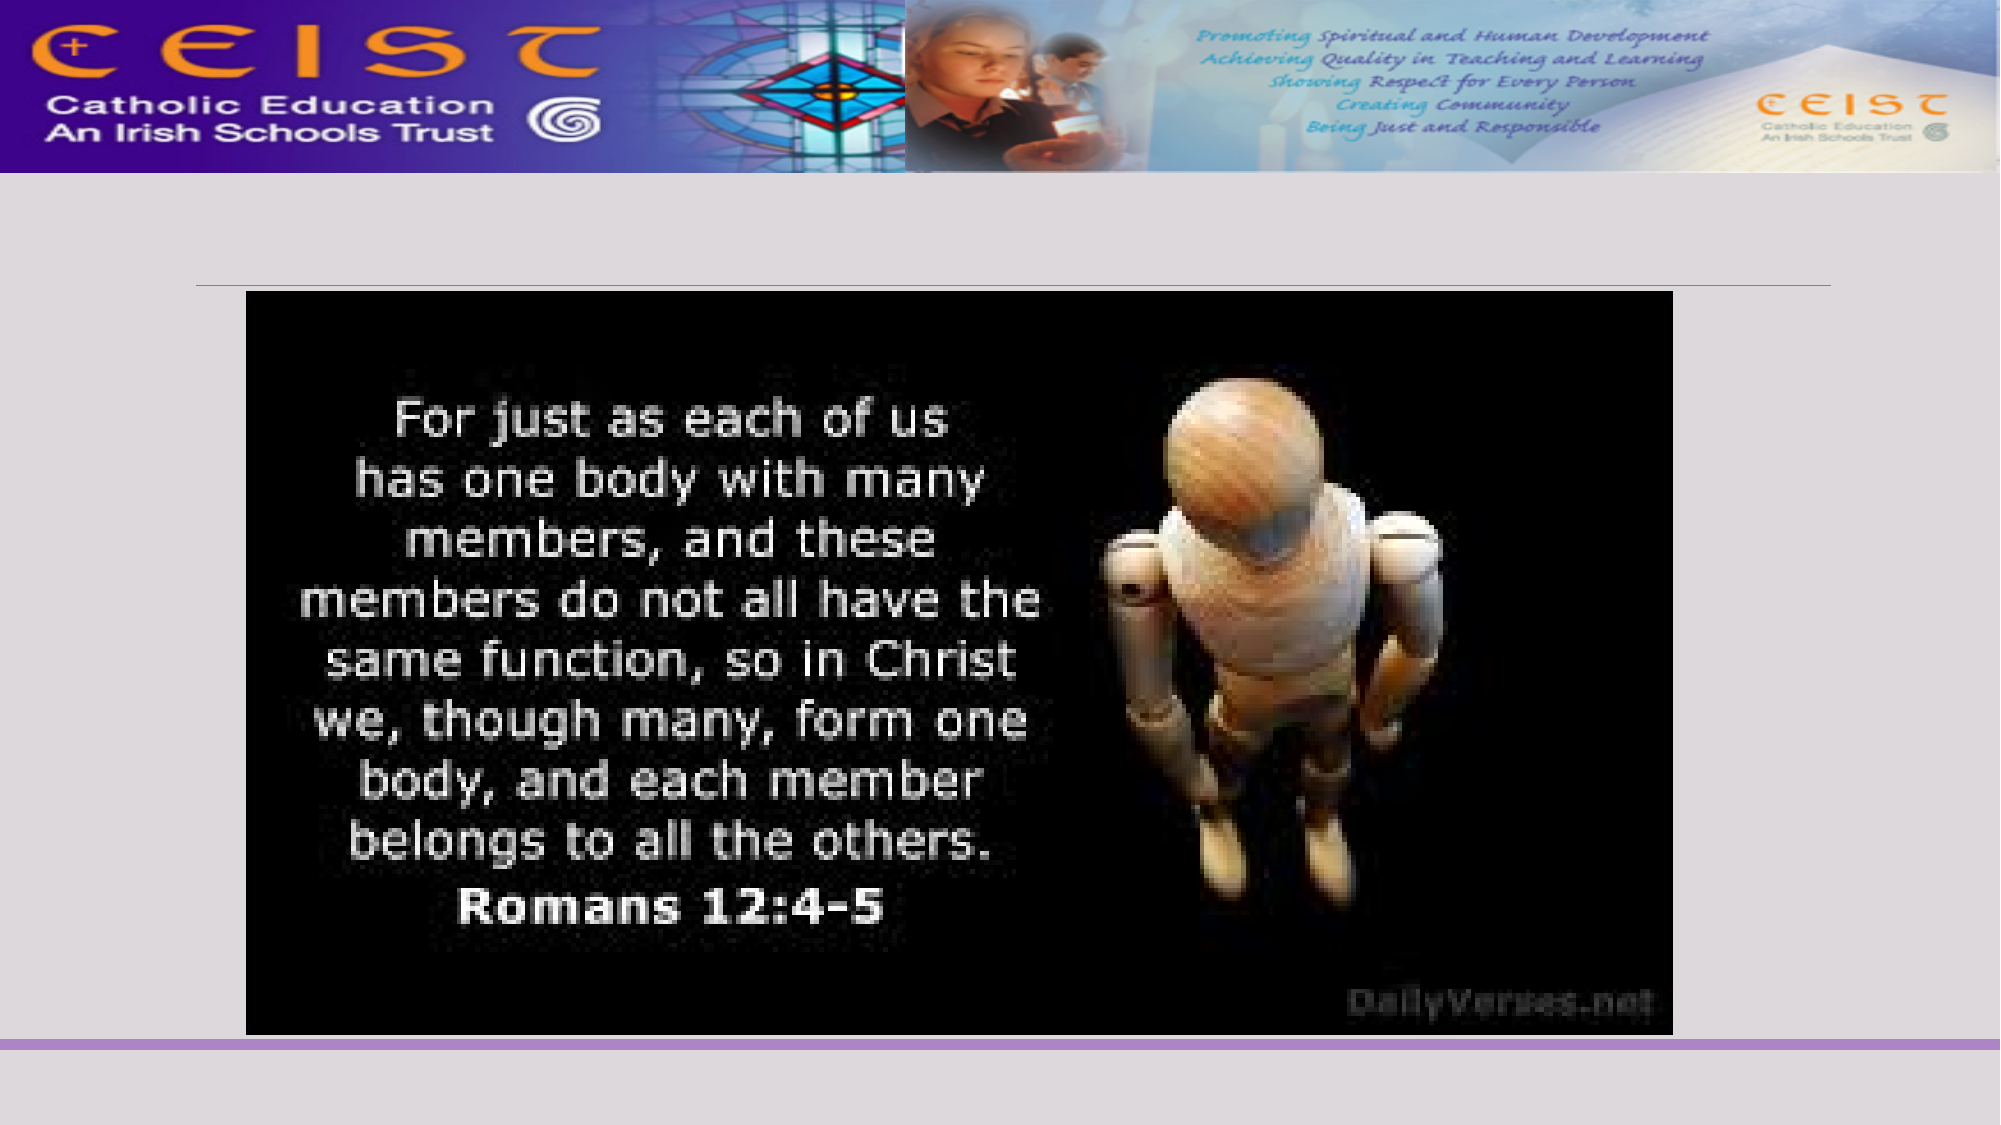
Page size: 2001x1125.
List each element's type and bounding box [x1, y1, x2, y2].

list [245, 291, 1673, 1035]
picture [0, 0, 2000, 173]
